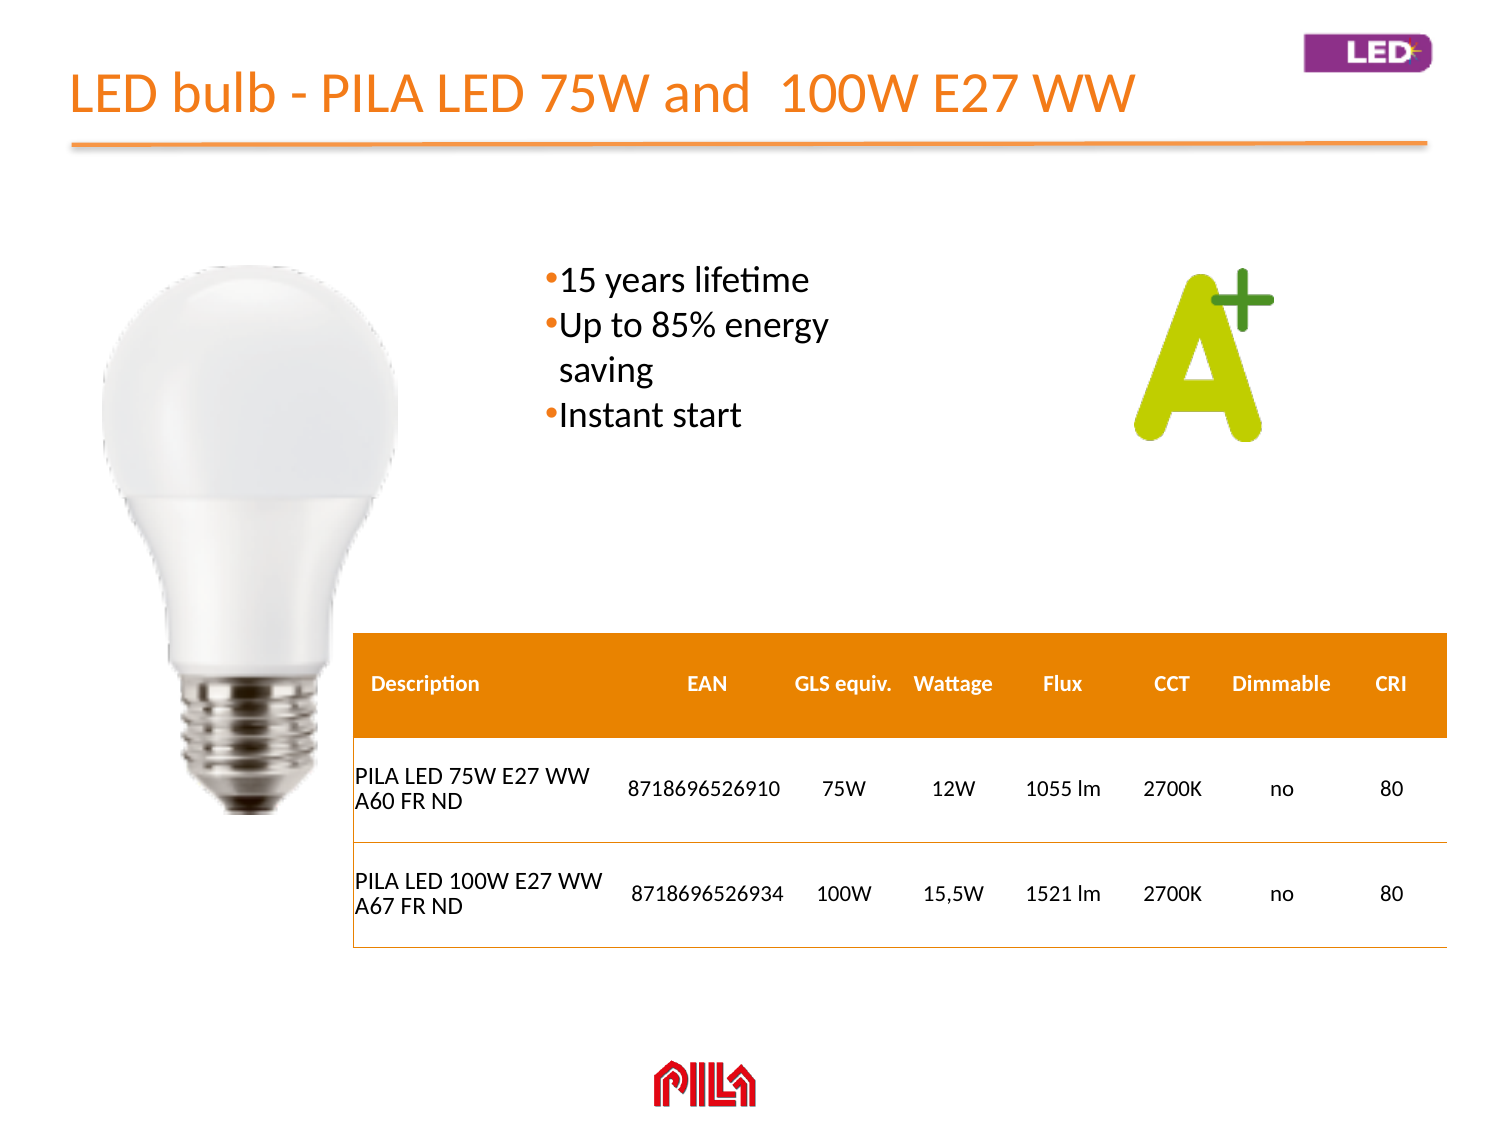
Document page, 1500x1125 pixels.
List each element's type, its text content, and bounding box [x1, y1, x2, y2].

table_header CCT [1118, 635, 1228, 736]
table_cell 80 [1337, 738, 1447, 842]
table_header Flux [1008, 635, 1118, 736]
table_cell 100W [789, 843, 899, 947]
table_header Wattage [899, 635, 1008, 736]
table_cell 80 [1337, 843, 1447, 947]
table_cell 15,5W [899, 843, 1008, 947]
table_cell 1521 lm [1008, 843, 1118, 947]
table_cell 2700K [1118, 738, 1228, 842]
table_cell no [1228, 843, 1337, 947]
text_box 15 years lifetime Up to 85% energy saving Instant start [530, 247, 868, 443]
table_cell 12W [899, 738, 1008, 842]
table_cell PILA LED 100W E27 WW A67 FR ND [354, 843, 626, 947]
table_header Description [402, 635, 626, 736]
table_header GLS equiv. [789, 635, 899, 736]
picture [1134, 268, 1274, 442]
table_cell 2700K [1118, 843, 1228, 947]
table_cell no [1228, 738, 1337, 842]
table_cell PILA LED 75W E27 WW A60 FR ND [354, 738, 626, 842]
table_cell 8718696526910 [626, 738, 789, 842]
table_header Dimmable [1228, 635, 1337, 736]
table_cell 75W [789, 738, 899, 842]
picture [654, 1060, 756, 1107]
table_header EAN [626, 635, 789, 736]
list LED bulb - PILA LED 75W and 100W E27 WW [70, 54, 1412, 185]
table_header CRI [1337, 635, 1447, 736]
picture [1290, 19, 1463, 83]
picture [102, 265, 398, 816]
table_cell 8718696526934 [626, 843, 789, 947]
table_cell 1055 lm [1008, 738, 1118, 842]
